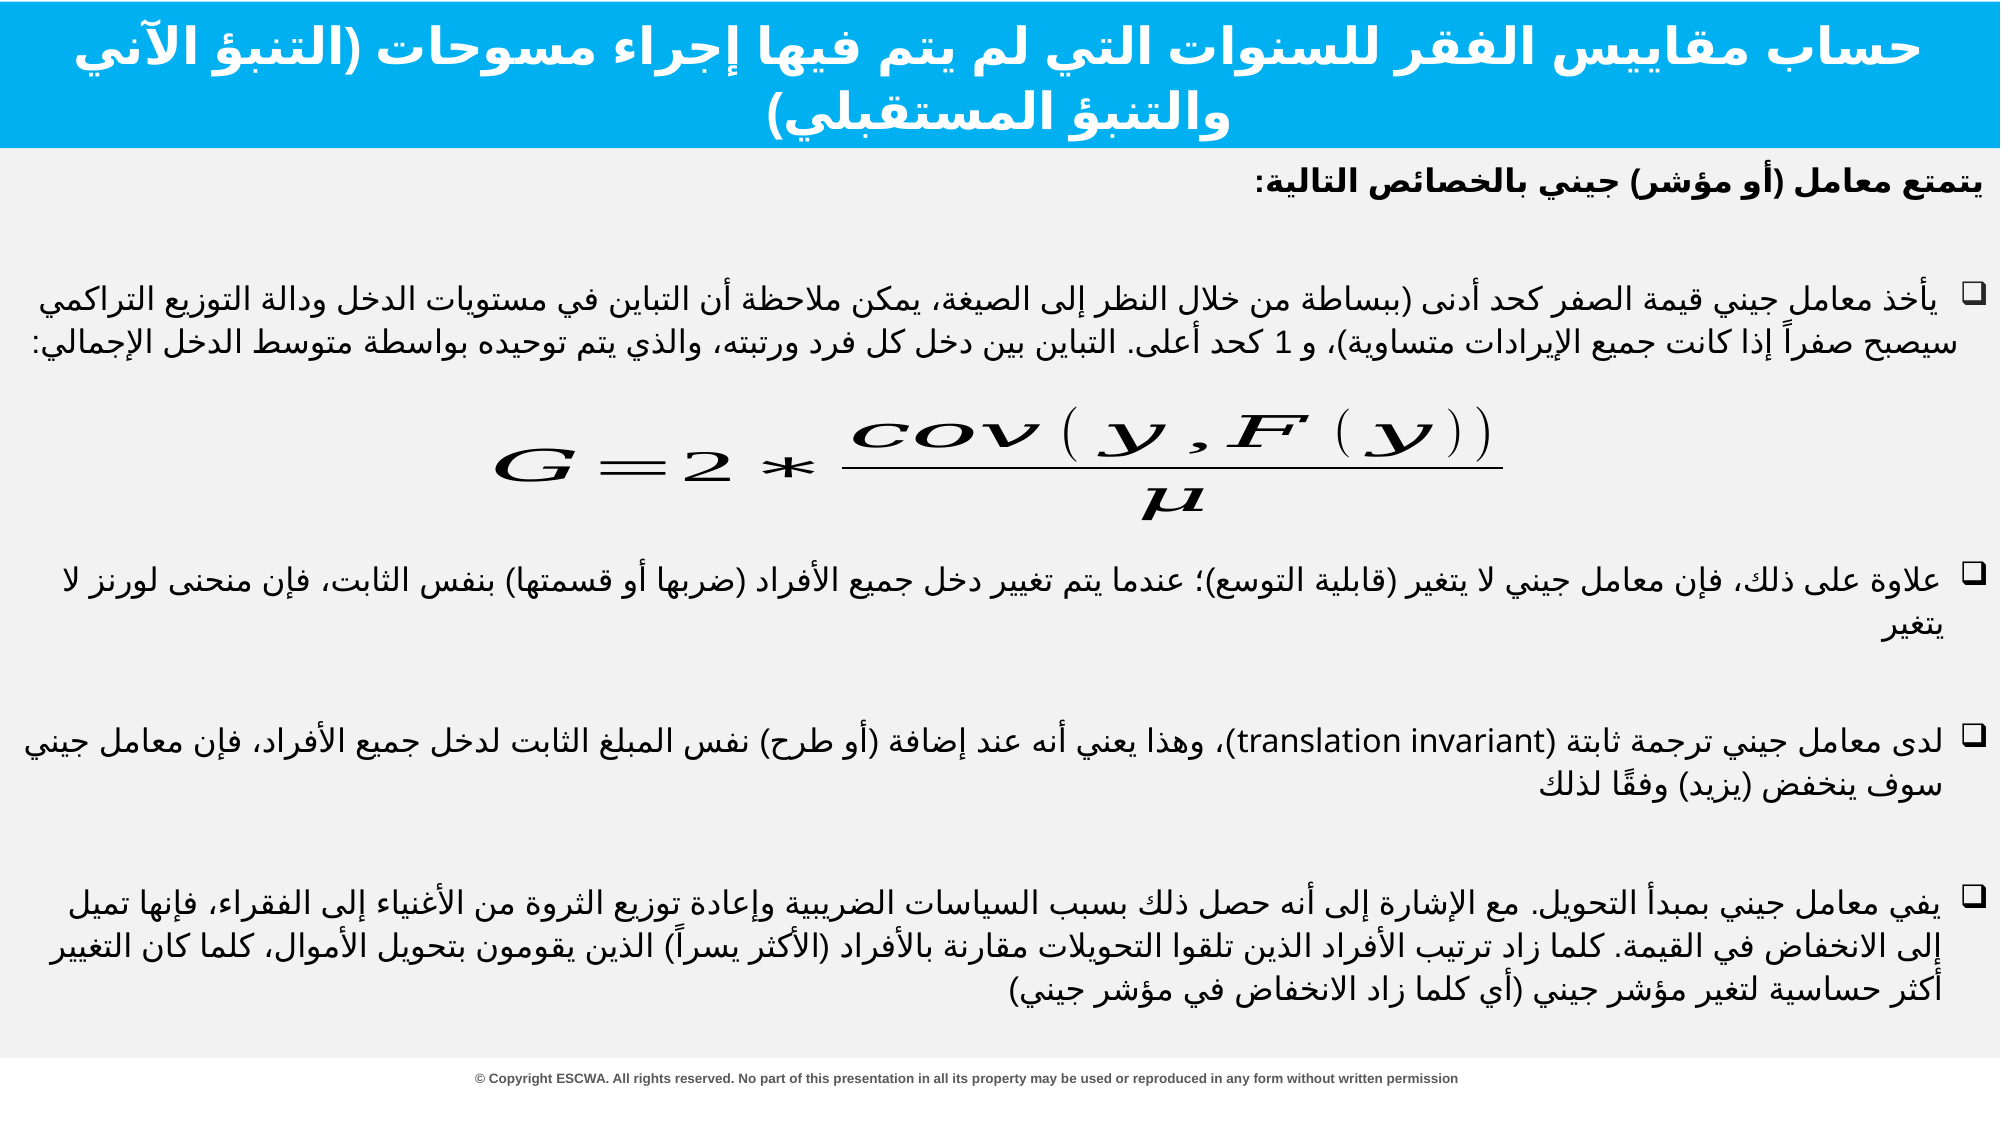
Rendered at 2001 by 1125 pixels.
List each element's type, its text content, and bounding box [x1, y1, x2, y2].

text_box يتمتع معامل (أو مؤشر) جيني بالخصائص التالية: يأخذ معامل جيني قيمة الصفر كحد أدنى (ببساطة من خلال النظر إلى الصيغة، يمكن ملاحظة أن التباين في مستويات الدخل ودالة التوزيع التراكمي سيصبح صفراً إذا كانت جميع الإيرادات متساوية)، و 1 كحد أعلى. التباين بين دخل كل فرد ورتبته، والذي يتم توحيده بواسطة متوسط الدخل الإجمالي: علاوة على ذلك، فإن معامل جيني لا يتغير (قابلية التوسع)؛ عندما يتم تغيير دخل جميع الأفراد (ضربها أو قسمتها) بنفس الثابت، فإن منحنى لورنز لا يتغير لدى معامل جيني ترجمة ثابتة (translation invariant)، وهذا يعني أنه عند إضافة (أو طرح) نفس المبلغ الثابت لدخل جميع الأفراد، فإن معامل جيني سوف ينخفض ​​(يزيد) وفقًا لذلك يفي معامل جيني بمبدأ التحويل. مع الإشارة إلى أنه حصل ذلك بسبب السياسات الضريبية وإعادة توزيع الثروة من الأغنياء إلى الفقراء، فإنها تميل إلى الانخفاض في القيمة. كلما زاد ترتيب الأفراد الذين تلقوا التحويلات مقارنة بالأفراد (الأكثر يسراً) الذين يقومون بتحويل الأموال، كلما كان التغيير أكثر حساسية لتغير مؤشر جيني (أي كلما زاد الانخفاض في مؤشر جيني) [0, 148, 2000, 1058]
text_box حساب مقاييس الفقر للسنوات التي لم يتم فيها إجراء مسوحات (التنبؤ الآني والتنبؤ المستقبلي) [0, 1, 2000, 148]
